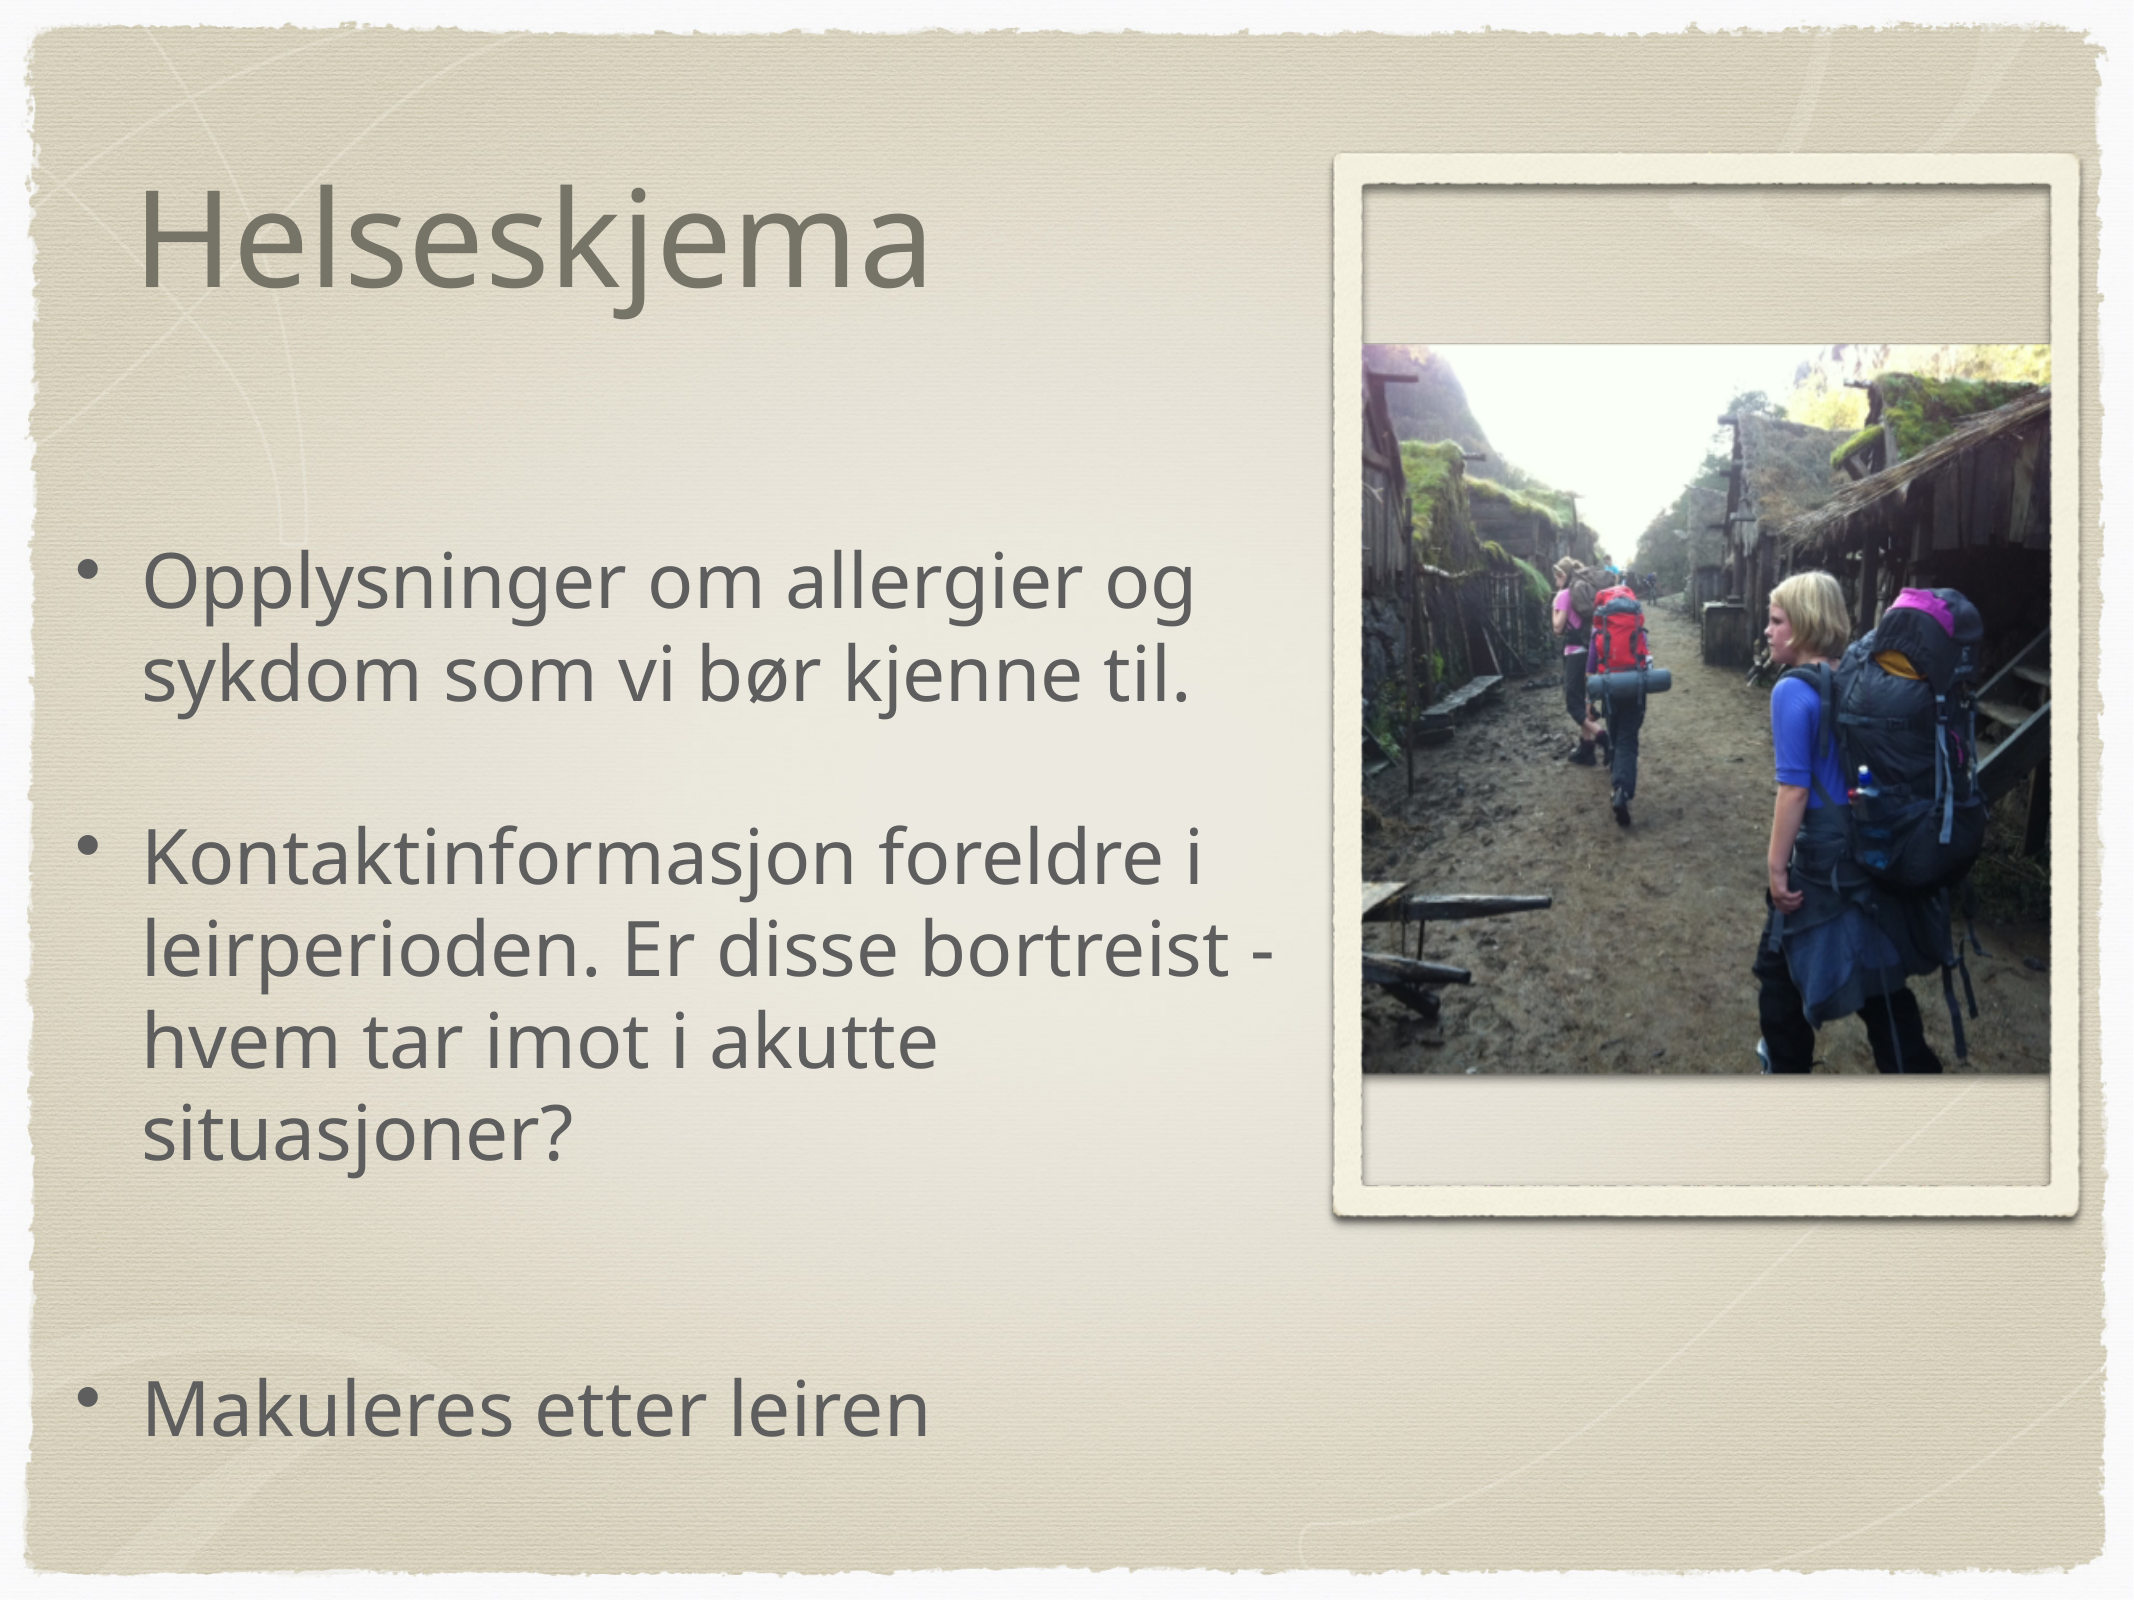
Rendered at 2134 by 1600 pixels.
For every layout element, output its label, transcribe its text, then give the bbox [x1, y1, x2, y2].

picture [0, 0, 2134, 1600]
title Helseskjema [74, 149, 995, 316]
list Opplysninger om allergier og sykdom som vi bør kjenne til. Kontaktinformasjon foreldre i leirperioden. Er disse bortreist - hvem tar imot i akutte situasjoner? Makuleres etter leiren [74, 531, 1326, 1469]
